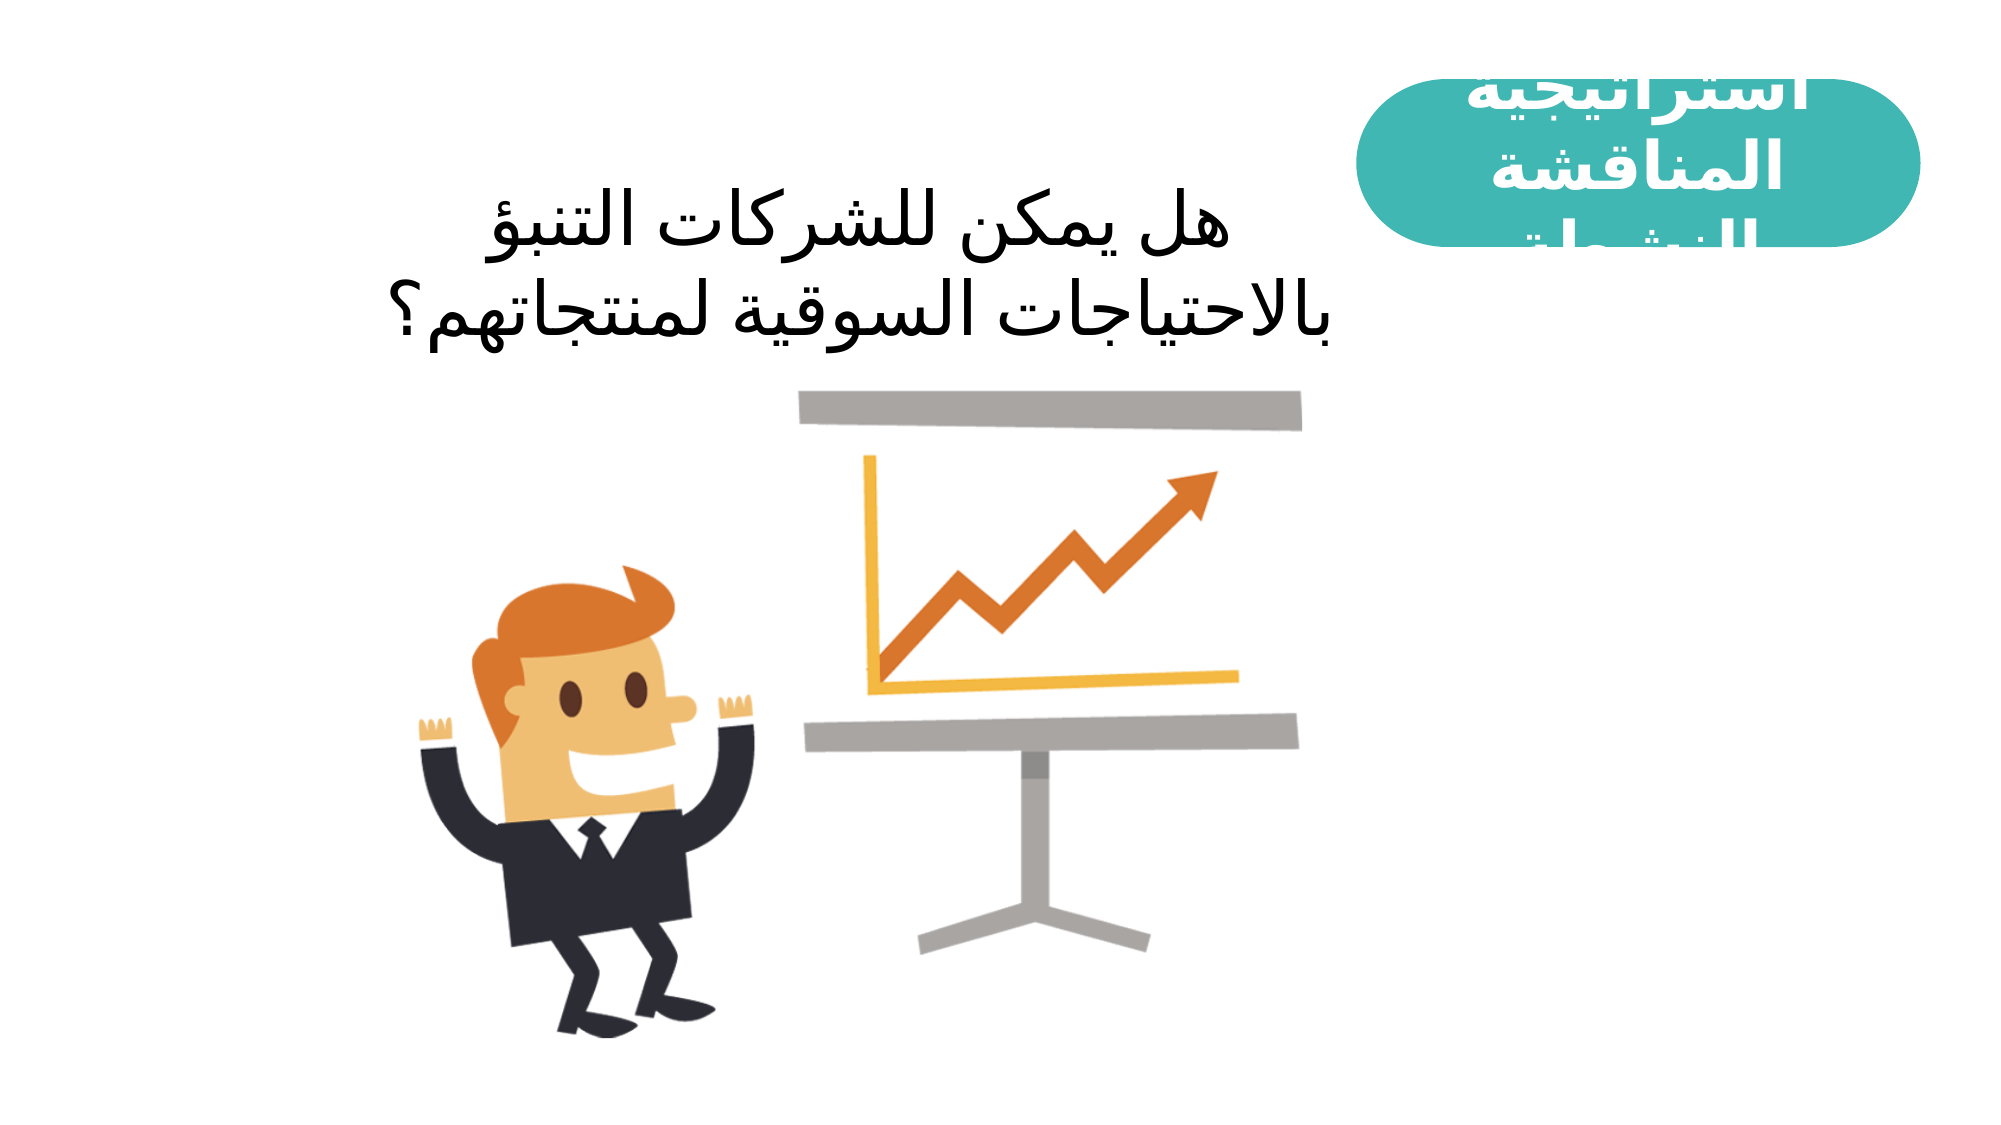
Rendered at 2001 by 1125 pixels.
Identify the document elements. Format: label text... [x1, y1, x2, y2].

picture [416, 389, 1306, 1042]
text_box استراتيجية المناقشة النشطة [1355, 77, 1922, 249]
text_box هل يمكن للشركات التنبؤ بالاحتياجات السوقية لمنتجاتهم؟ [360, 163, 1361, 358]
